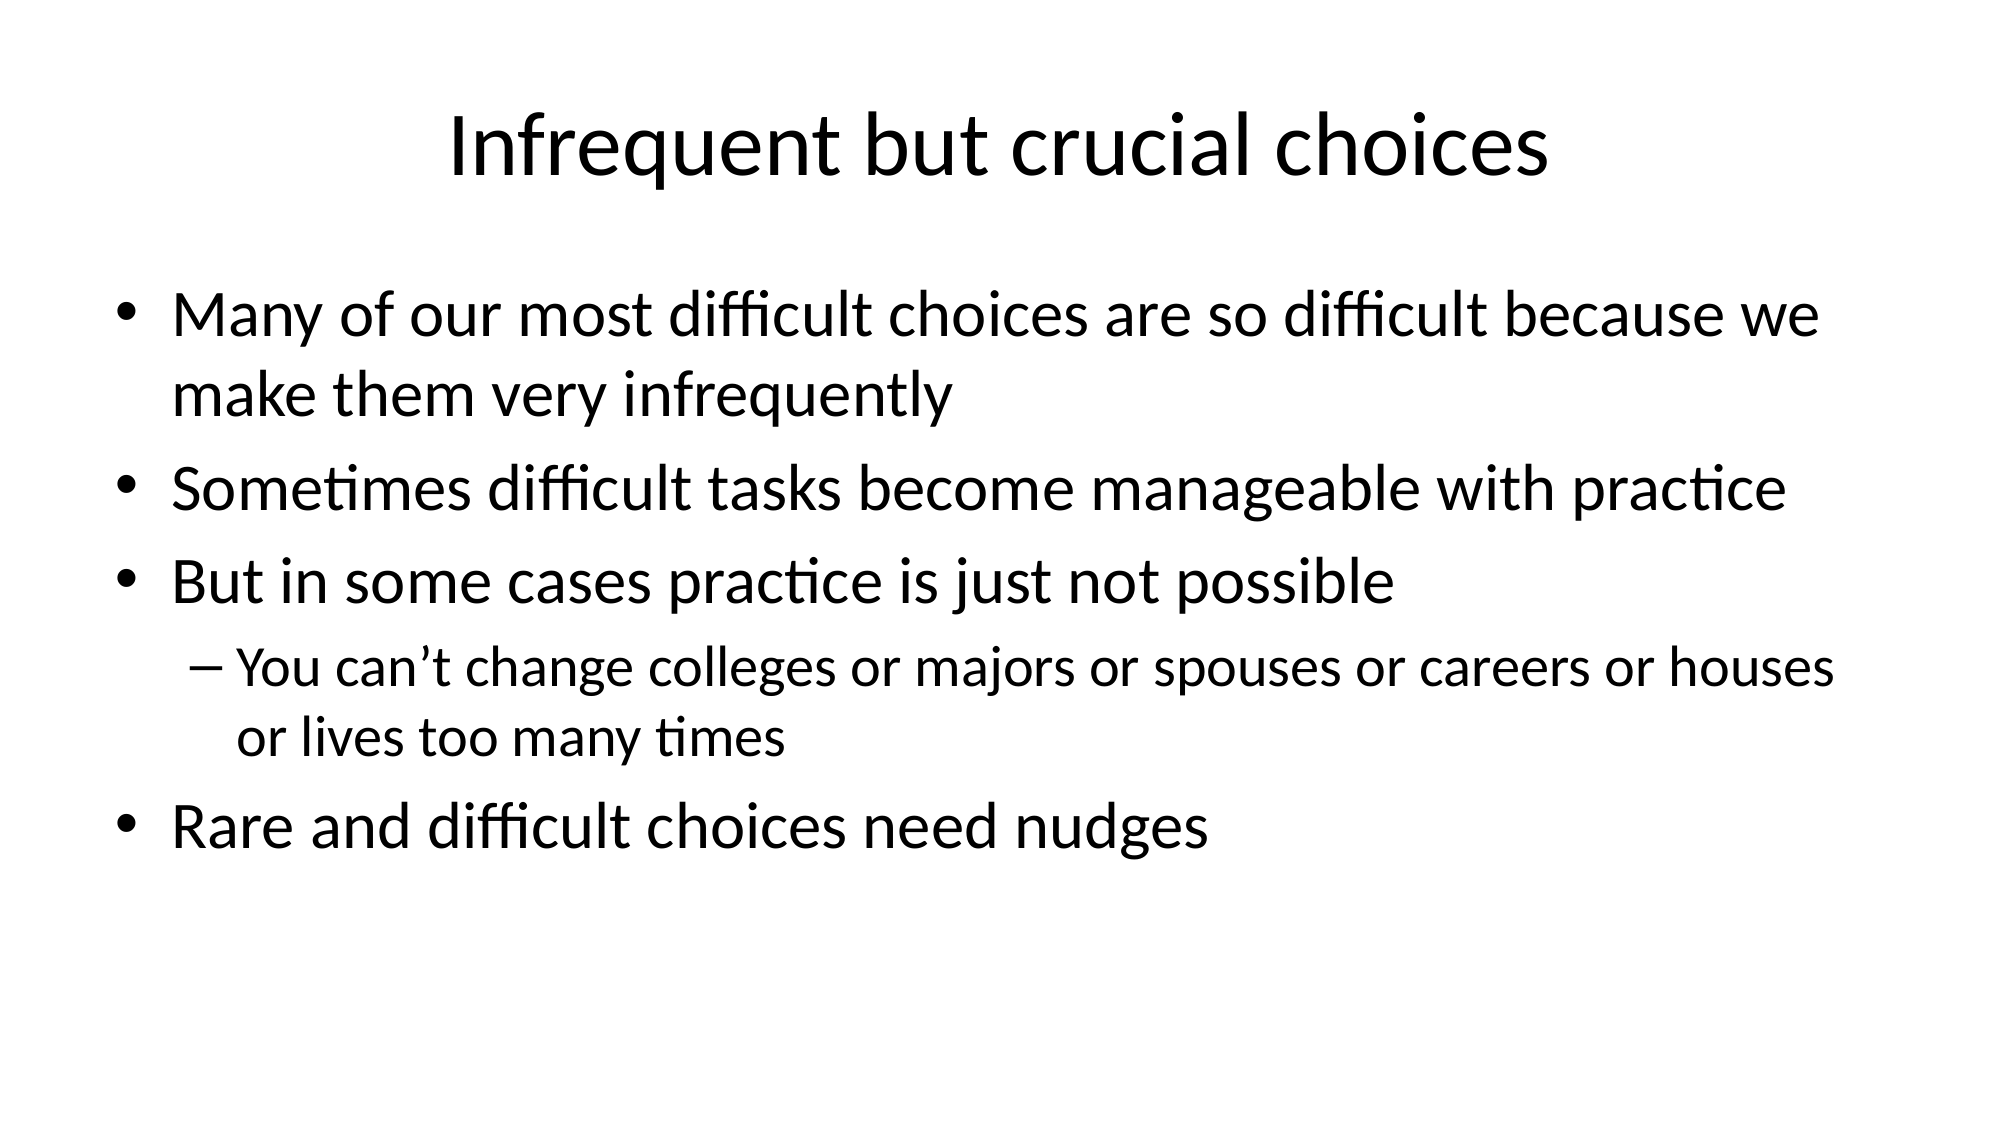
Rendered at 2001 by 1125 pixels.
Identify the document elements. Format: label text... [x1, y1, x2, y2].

list Many of our most difficult choices are so difficult because we make them very infrequently Sometimes difficult tasks become manageable with practice But in some cases practice is just not possible You can’t change colleges or majors or spouses or careers or houses or lives too many times Rare and difficult choices need nudges [99, 262, 1900, 1005]
title Infrequent but crucial choices [99, 45, 1900, 233]
